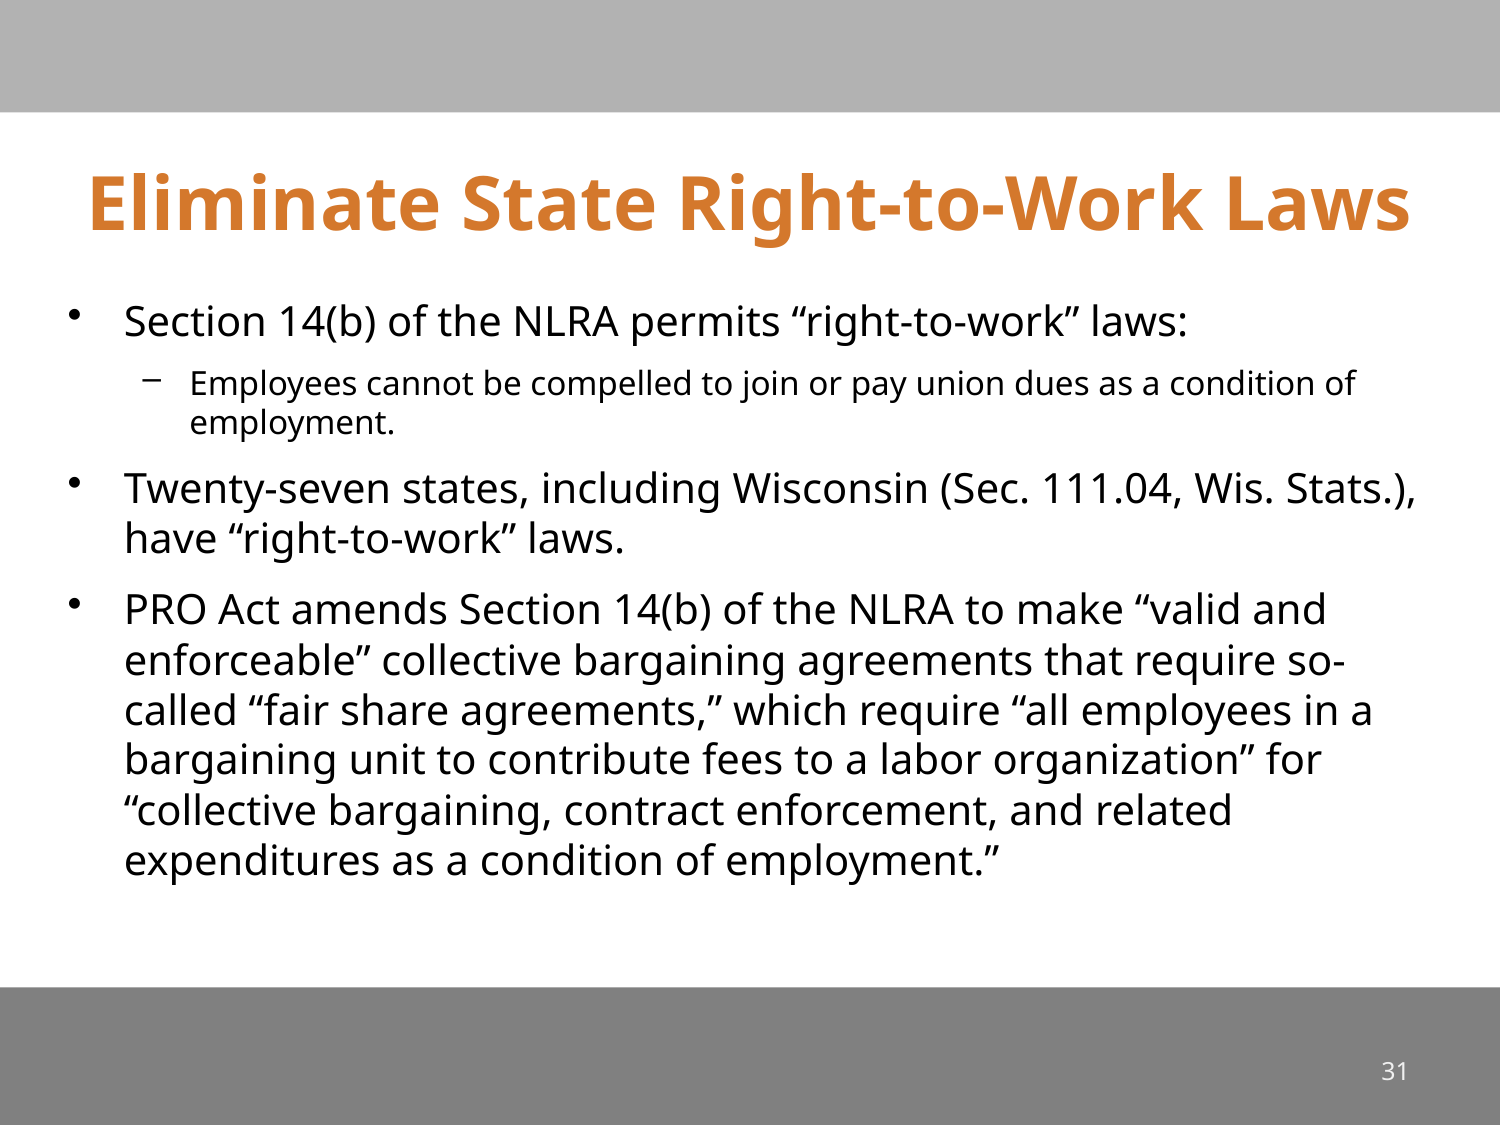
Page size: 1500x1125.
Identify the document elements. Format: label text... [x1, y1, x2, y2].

slide_number 31 [1074, 1042, 1425, 1103]
title Eliminate State Right-to-Work Laws [37, 137, 1463, 263]
list Section 14(b) of the NLRA permits “right-to-work” laws: Employees cannot be compelled to join or pay union dues as a condition of employment. Twenty-seven states, including Wisconsin (Sec. 111.04, Wis. Stats.), have “right-to-work” laws. PRO Act amends Section 14(b) of the NLRA to make “valid and enforceable” collective bargaining agreements that require so-called “fair share agreements,” which require “all employees in a bargaining unit to contribute fees to a labor organization” for “collective bargaining, contract enforcement, and related expenditures as a condition of employment.” [37, 287, 1476, 963]
